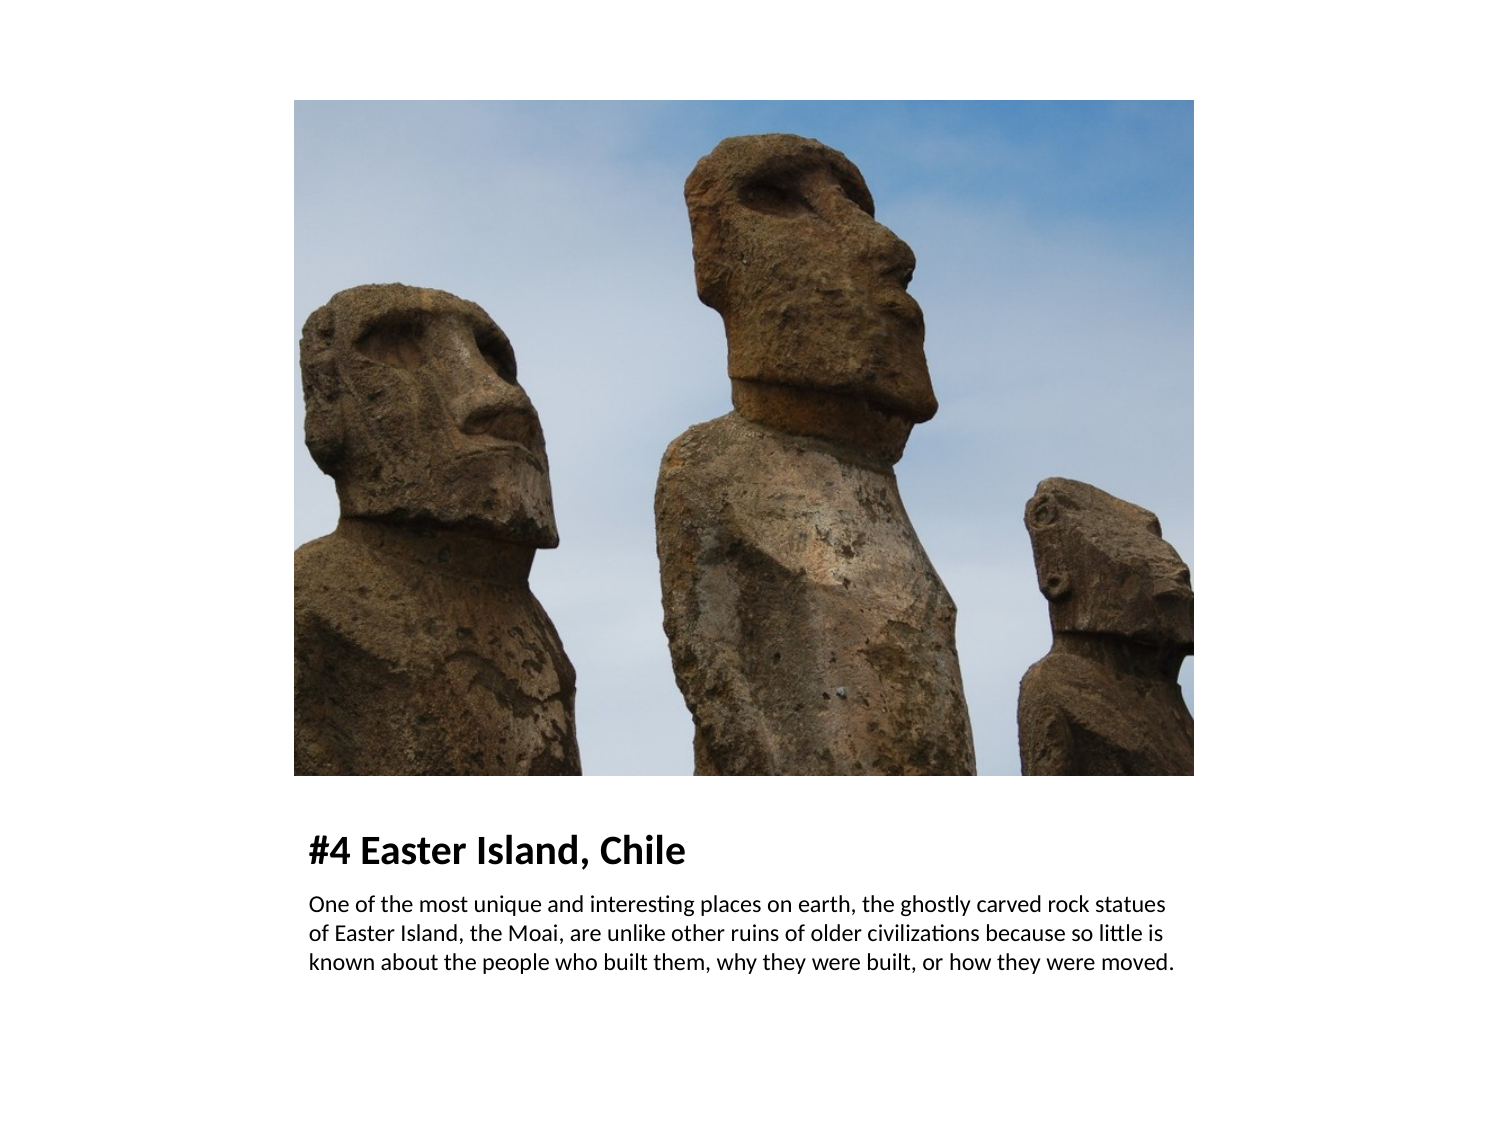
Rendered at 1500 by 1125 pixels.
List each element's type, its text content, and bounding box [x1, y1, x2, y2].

title #4 Easter Island, Chile [294, 787, 1194, 880]
picture [293, 100, 1195, 776]
list One of the most unique and interesting places on earth, the ghostly carved rock statues of Easter Island, the Moai, are unlike other ruins of older civilizations because so little is known about the people who built them, why they were built, or how they were moved. [294, 880, 1194, 1013]
